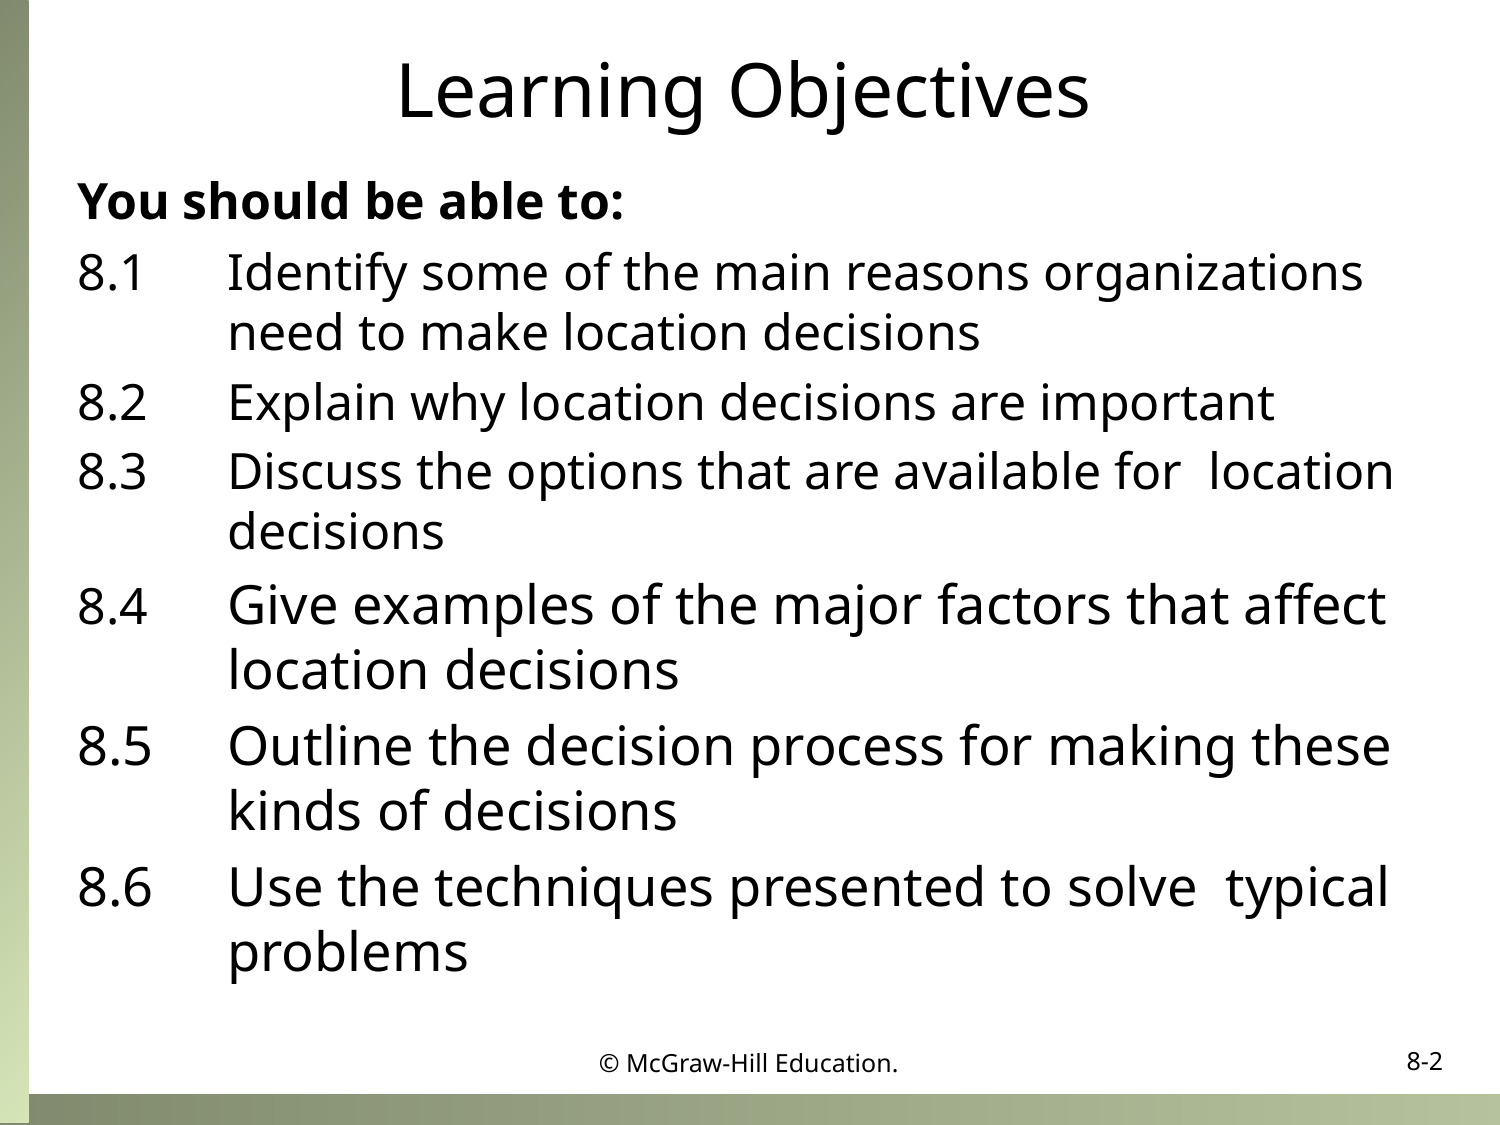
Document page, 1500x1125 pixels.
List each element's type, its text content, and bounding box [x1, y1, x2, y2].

list You should be able to: 8.1 Identify some of the main reasons organizations need to make location decisions 8.2 Explain why location decisions are important 8.3 Discuss the options that are available for location decisions 8.4 Give examples of the major factors that affect location decisions 8.5 Outline the decision process for making these kinds of decisions 8.6 Use the techniques presented to solve typical problems [62, 162, 1425, 1013]
title Learning Objectives [87, 12, 1400, 162]
